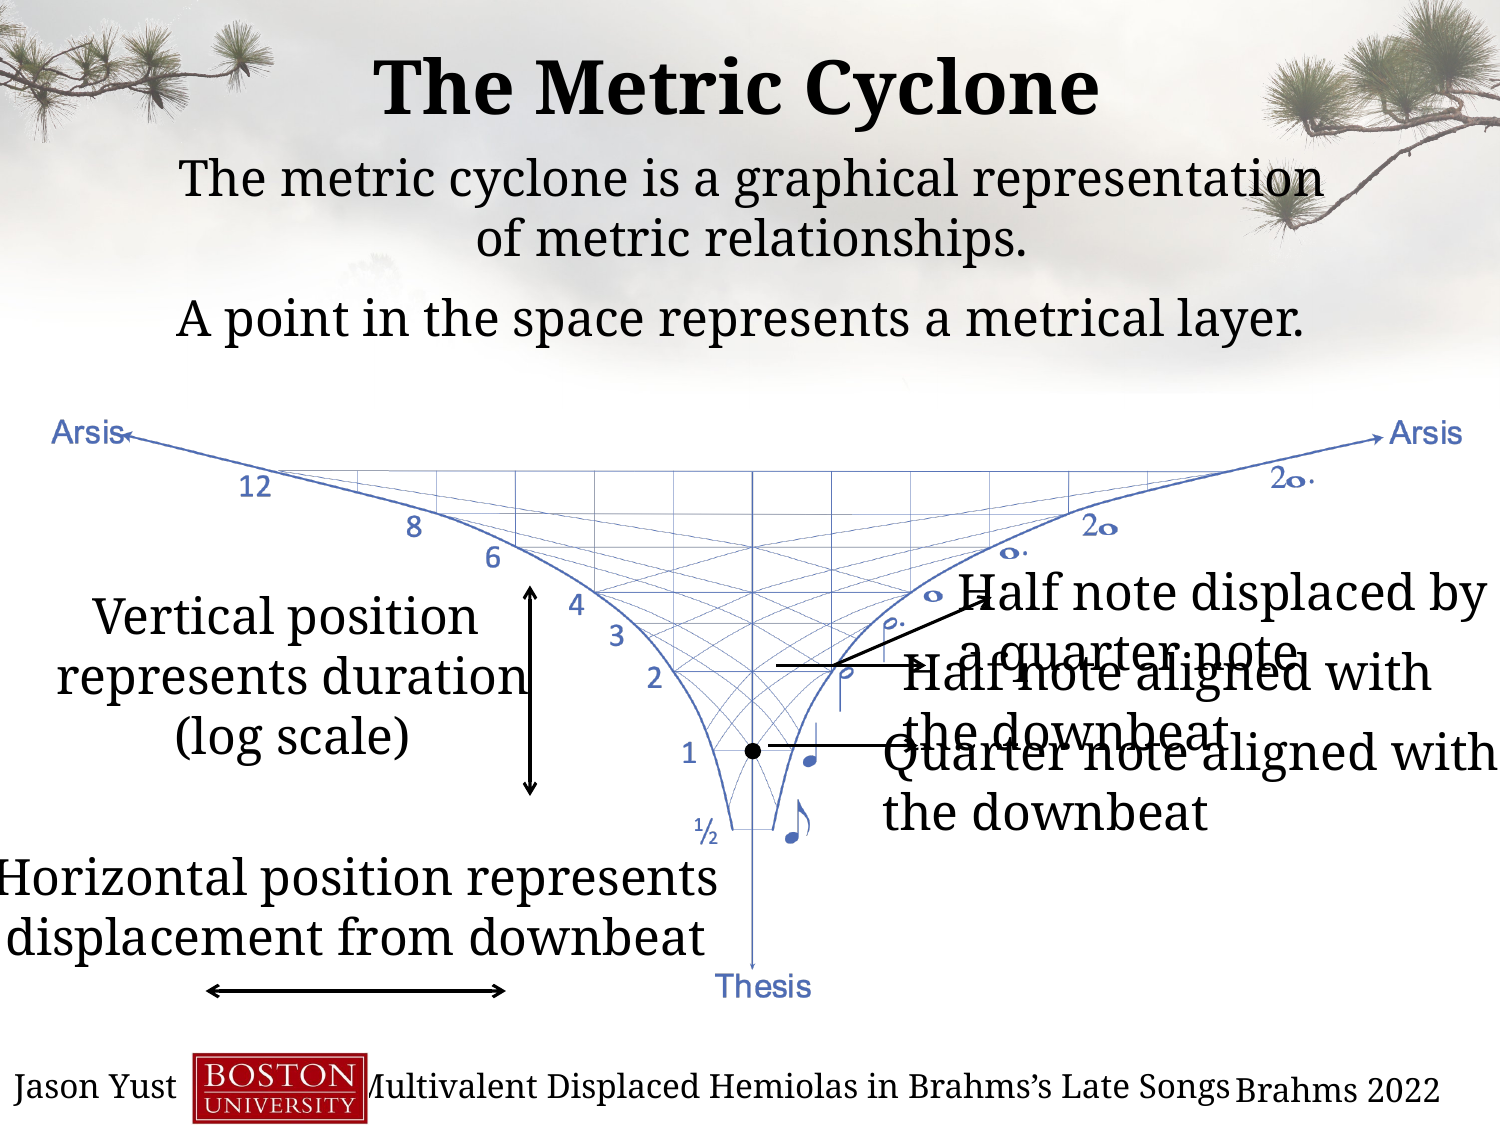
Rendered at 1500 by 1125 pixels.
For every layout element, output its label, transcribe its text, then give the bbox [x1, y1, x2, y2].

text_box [0, 0, 277, 133]
text_box The Metric Cyclone [358, 32, 1117, 132]
text_box 9 4 [1233, 0, 1500, 132]
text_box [833, 596, 992, 666]
picture [0, 0, 1500, 1125]
